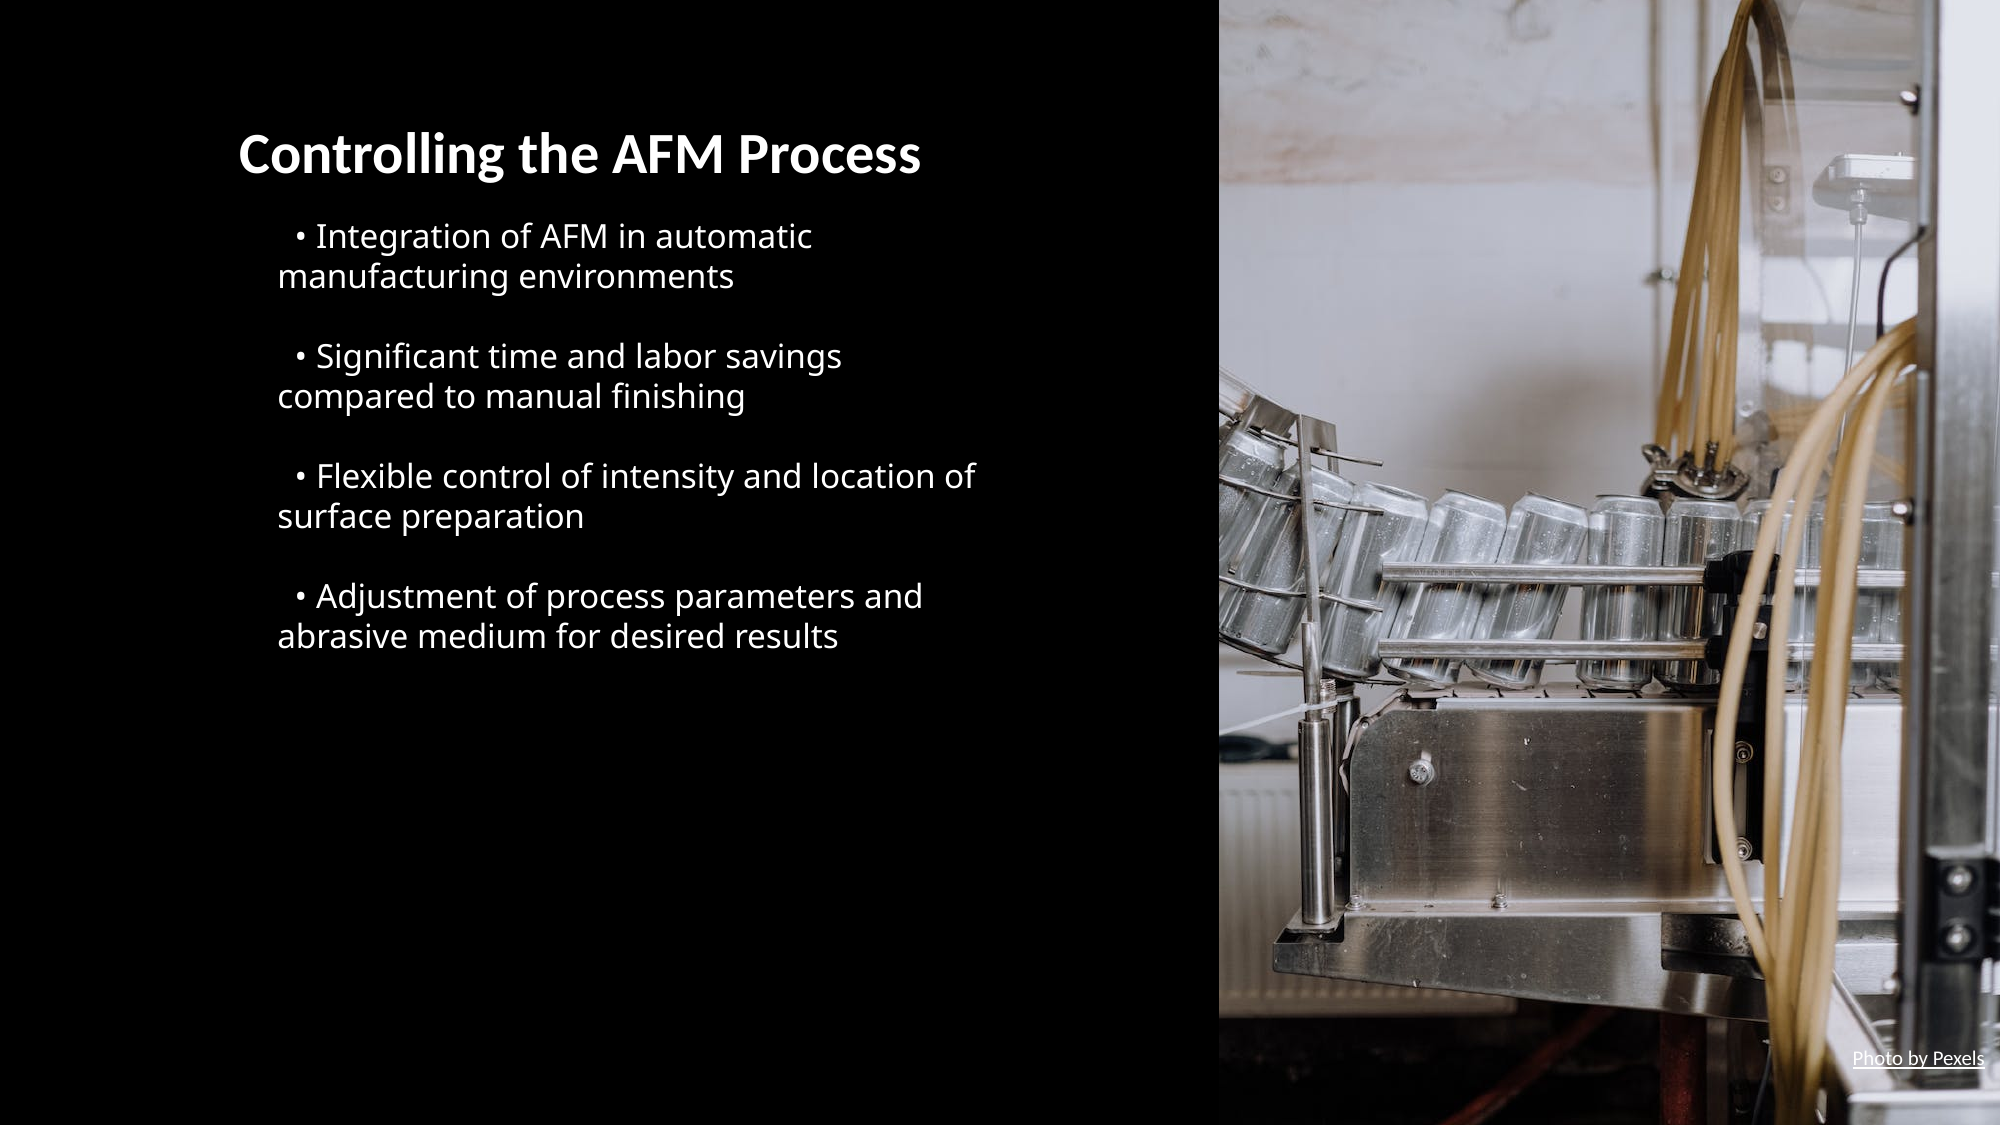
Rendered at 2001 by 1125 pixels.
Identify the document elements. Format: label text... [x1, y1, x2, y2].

text_box • Significant time and labor savings compared to manual finishing [262, 337, 1013, 413]
text_box • Adjustment of process parameters and abrasive medium for desired results [262, 577, 1013, 653]
text_box • Flexible control of intensity and location of surface preparation [262, 457, 1013, 533]
text_box Controlling the AFM Process [225, 112, 1219, 188]
picture [1219, 0, 2000, 1125]
text_box • Integration of AFM in automatic manufacturing environments [262, 217, 1013, 293]
